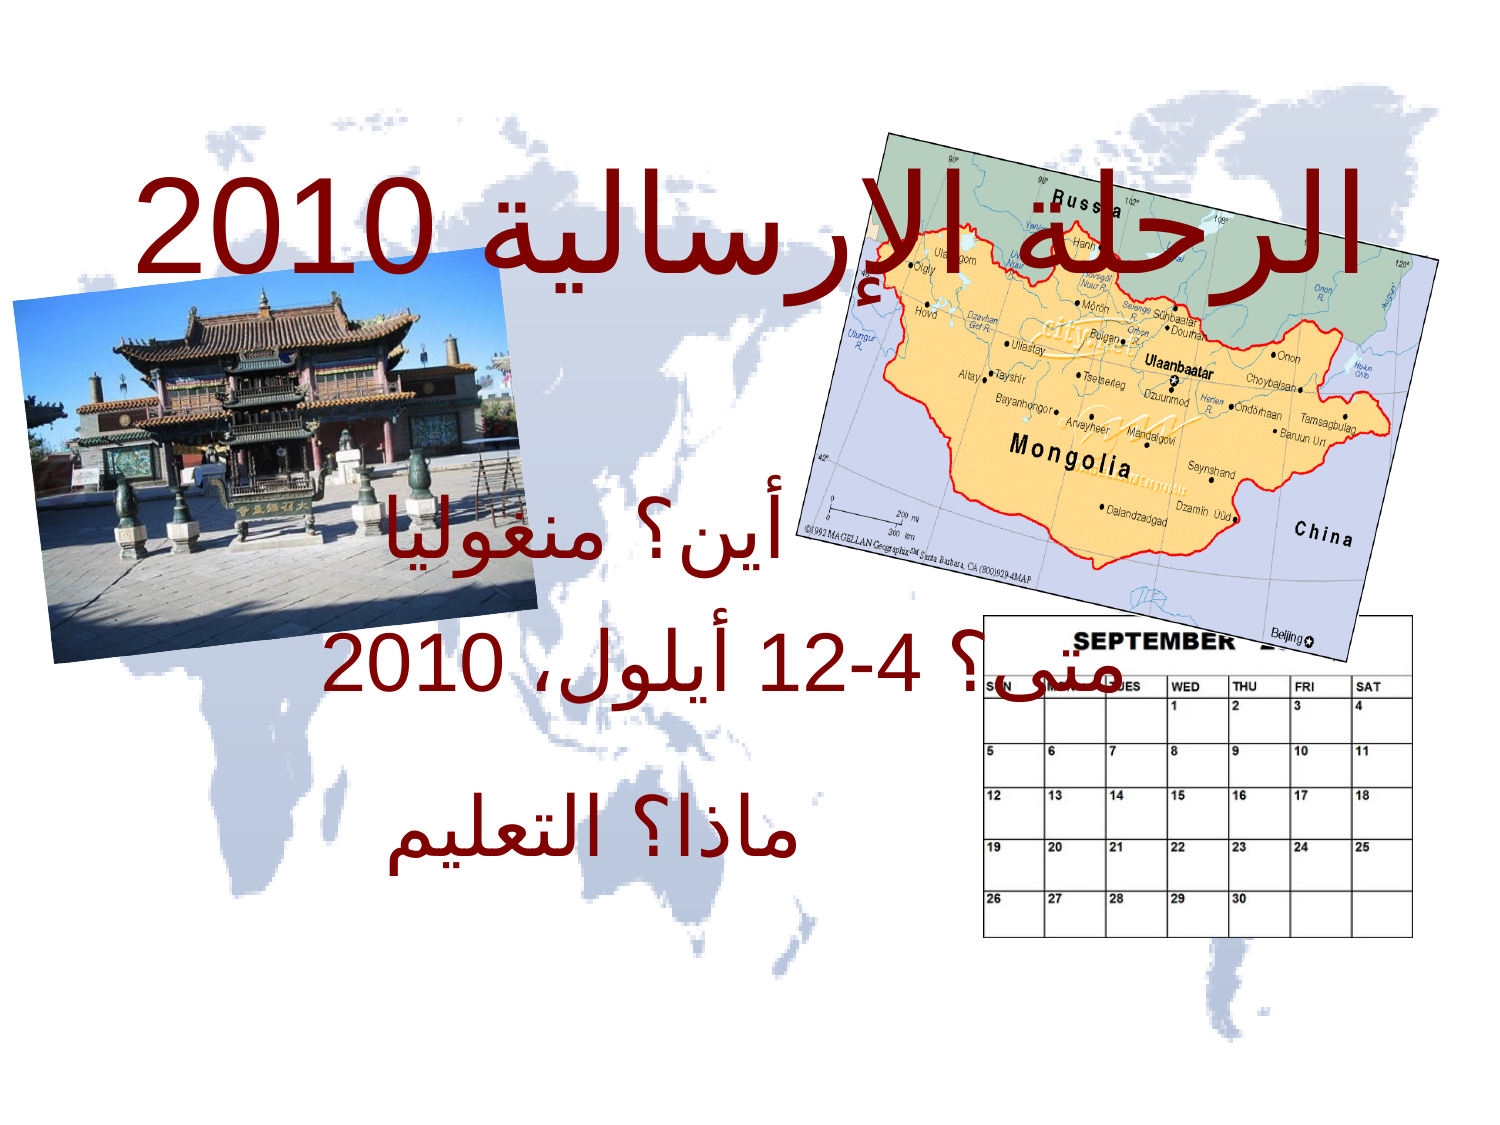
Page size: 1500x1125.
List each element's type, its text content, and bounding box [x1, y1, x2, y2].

text_box متى؟ 4-12 أيلول، 2010 [99, 615, 978, 775]
title الرحلة الإرسالية 2010 [76, 125, 1427, 313]
picture [13, 82, 1443, 1043]
text_box أين؟ منغوليا [524, 452, 827, 603]
text_box ماذا؟ التعليم [37, 774, 977, 938]
